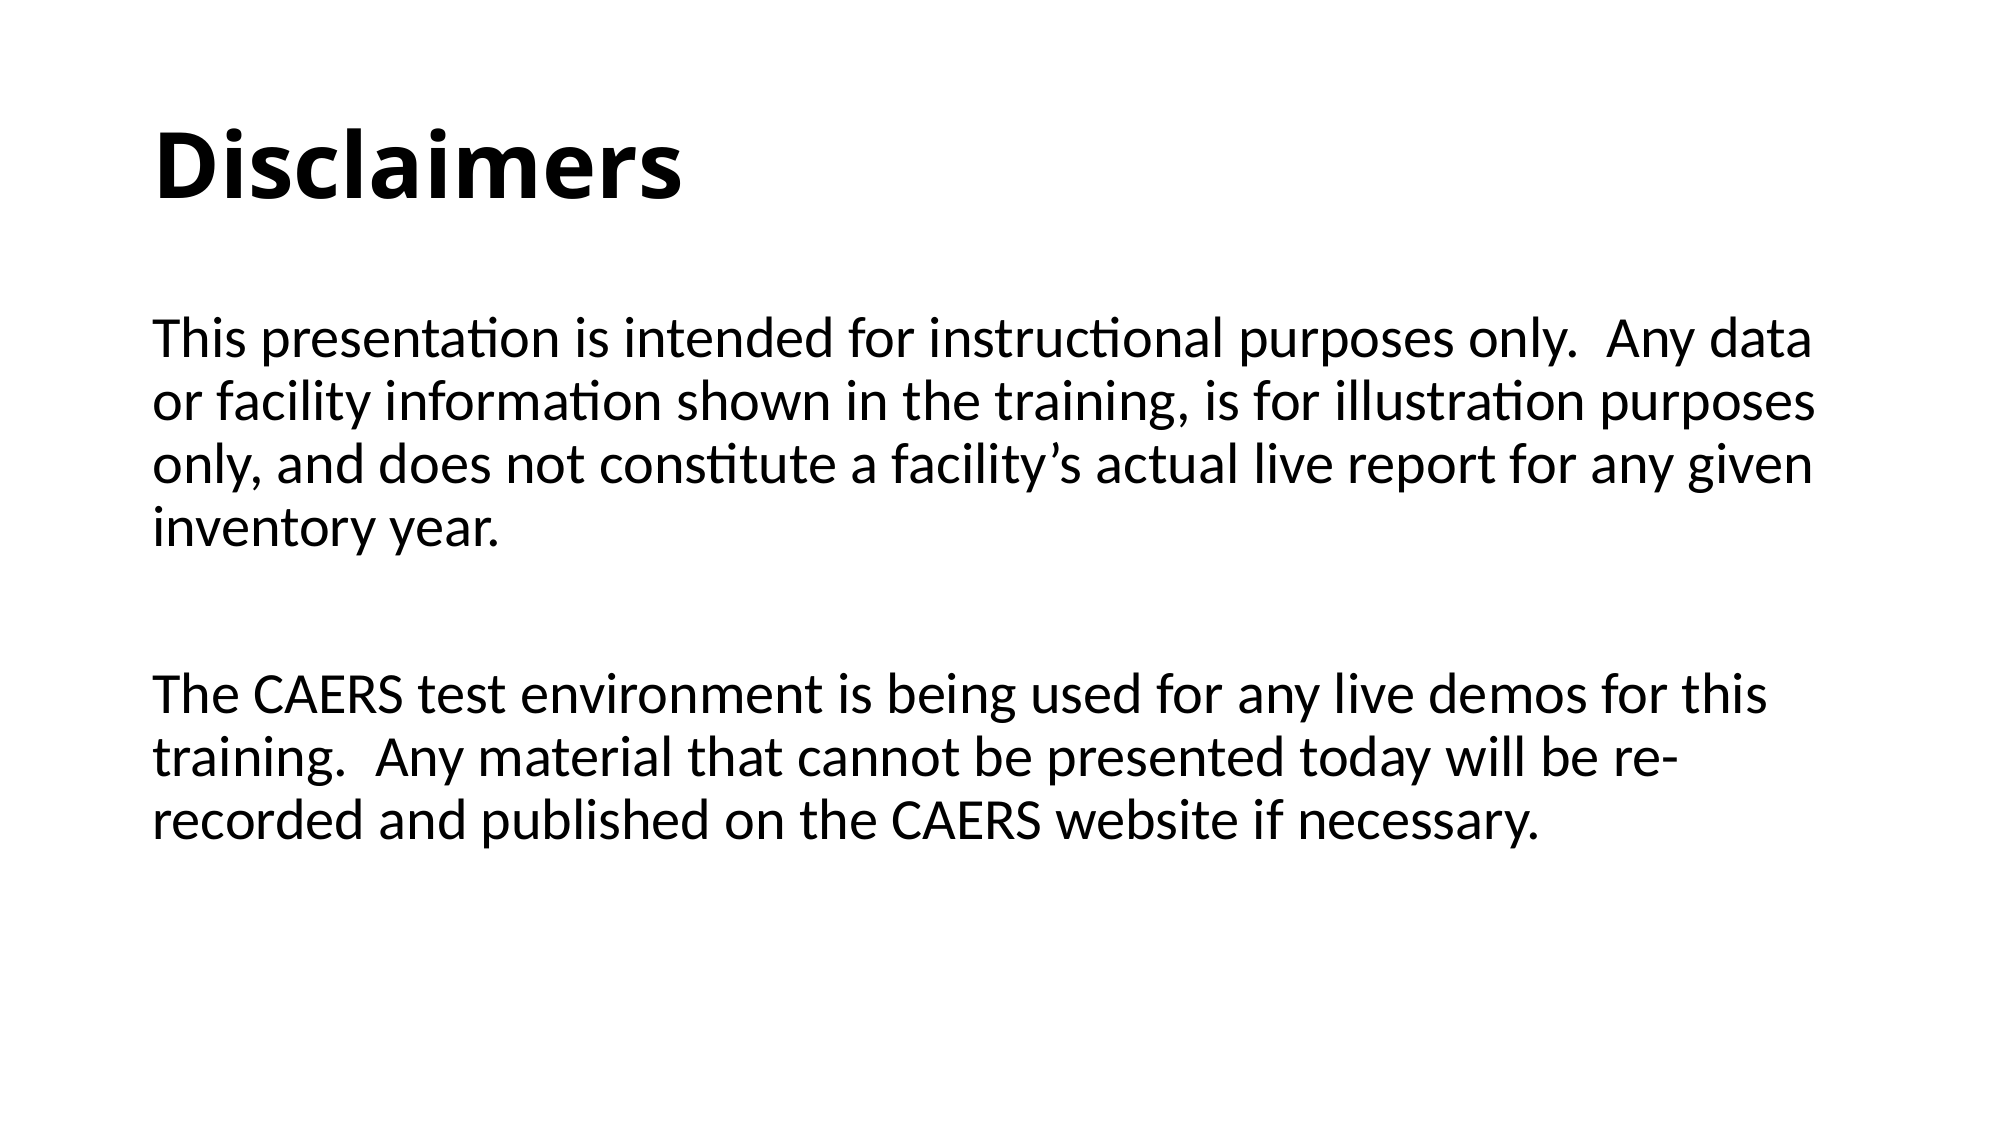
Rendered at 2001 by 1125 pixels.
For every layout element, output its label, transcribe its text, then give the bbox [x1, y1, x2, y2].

list This presentation is intended for instructional purposes only. Any data or facility information shown in the training, is for illustration purposes only, and does not constitute a facility’s actual live report for any given inventory year. The CAERS test environment is being used for any live demos for this training. Any material that cannot be presented today will be re-recorded and published on the CAERS website if necessary. [137, 299, 1863, 1014]
title Disclaimers [137, 59, 1863, 278]
